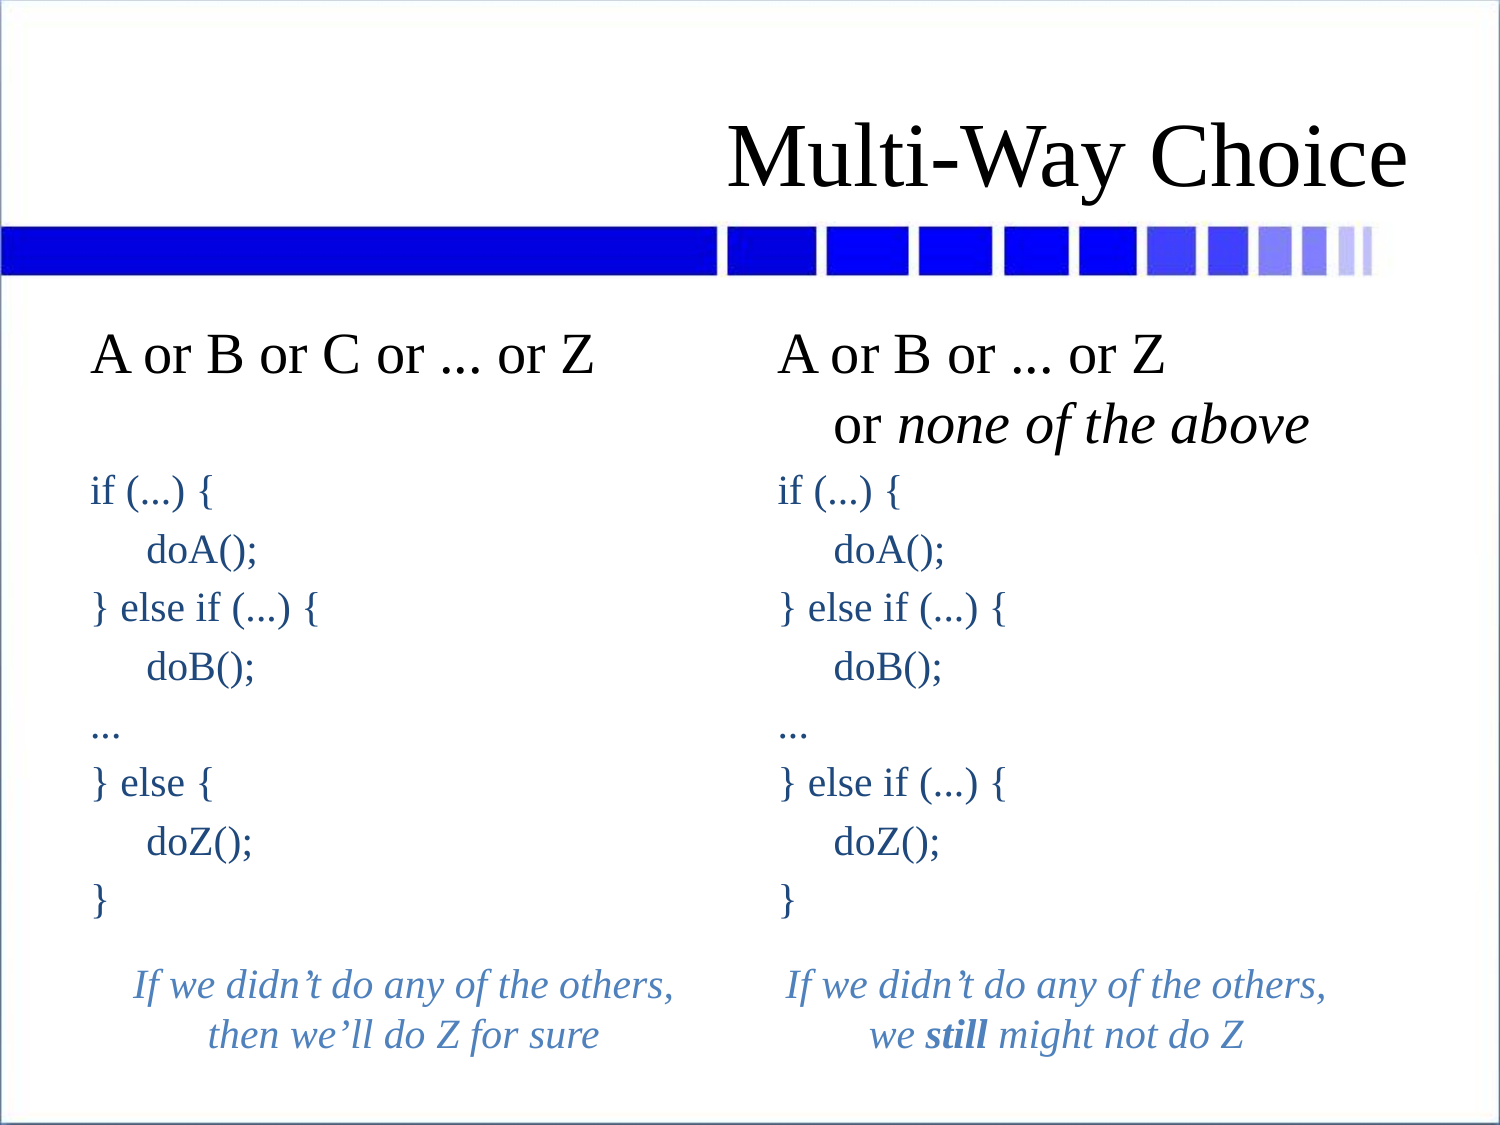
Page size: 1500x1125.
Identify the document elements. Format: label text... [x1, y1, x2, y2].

text_box If we didn’t do any of the others, we still might not do Z [770, 949, 1342, 1064]
text_box If we didn’t do any of the others, then we’ll do Z for sure [118, 949, 690, 1064]
picture [0, 0, 1500, 1125]
title Multi-Way Choice [74, 44, 1426, 213]
list A or B or C or ... or Z if (...) { doA(); } else if (...) { doB(); ... } else { doZ(); } [74, 307, 738, 1051]
list A or B or ... or Z or none of the above if (...) { doA(); } else if (...) { doB(); ... } else if (...) { doZ(); } [762, 307, 1426, 1051]
